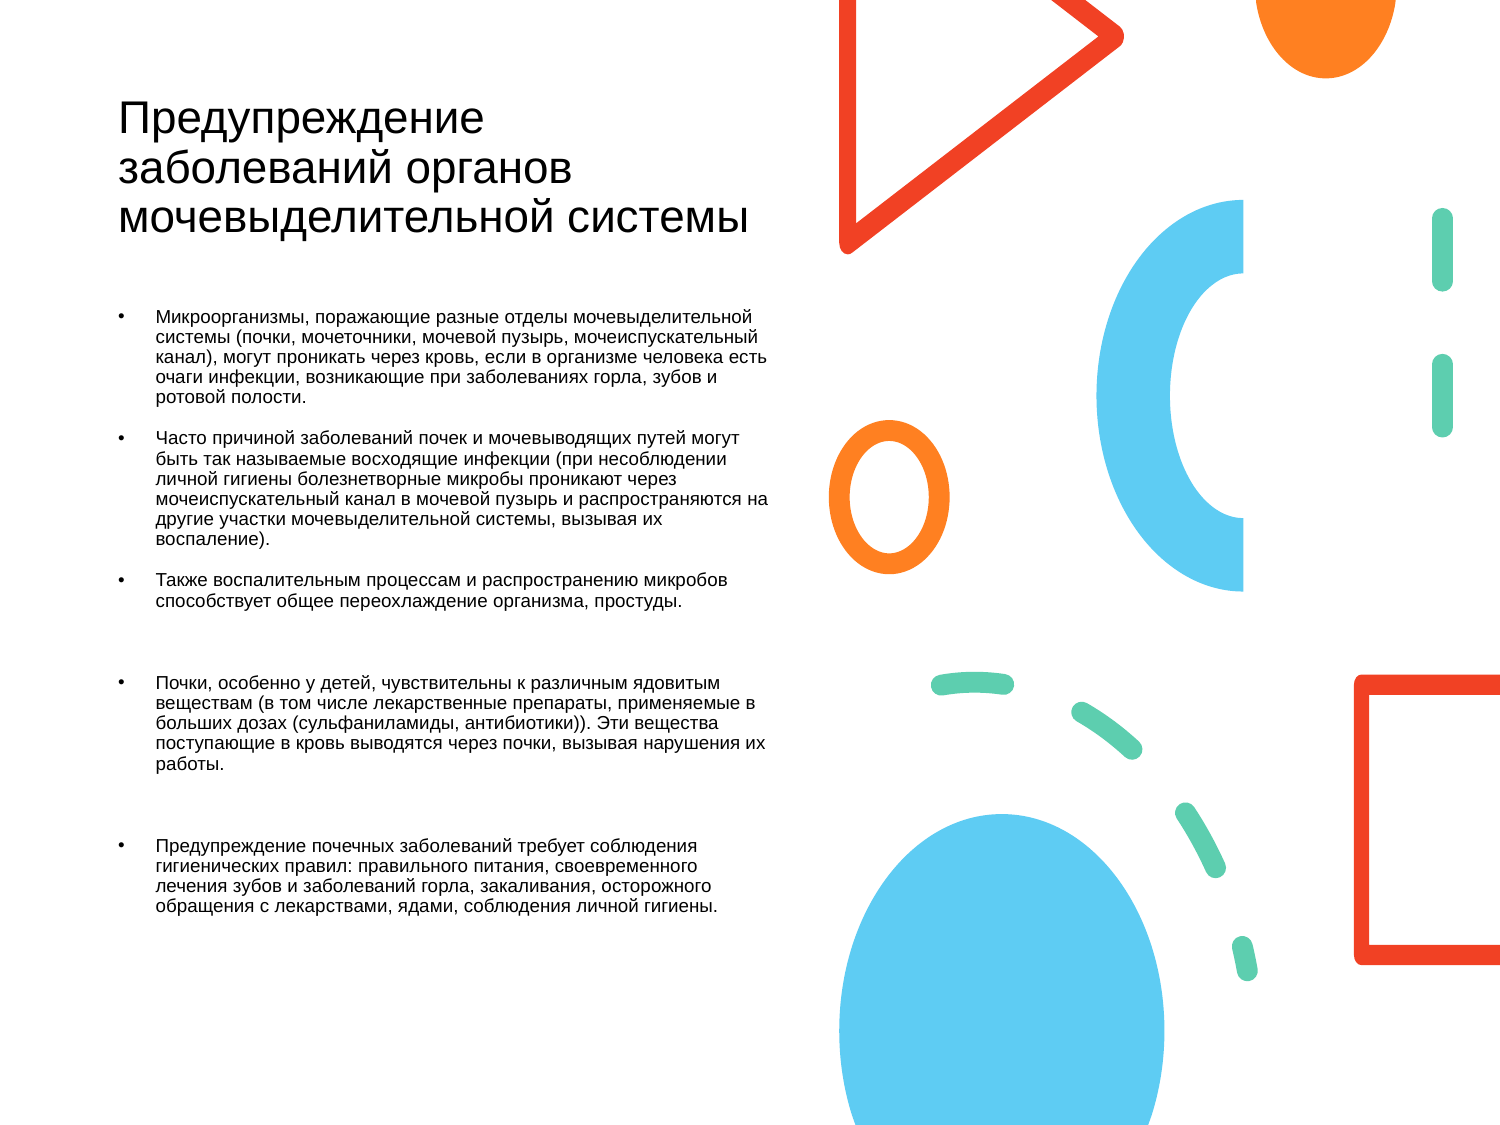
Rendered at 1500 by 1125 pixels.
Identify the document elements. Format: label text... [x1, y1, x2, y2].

text_box [0, 0, 1500, 1125]
title Предупреждение заболеваний органов мочевыделительной системы [103, 59, 787, 278]
text_box [1353, 674, 1500, 966]
text_box [838, 813, 1166, 1125]
text_box [839, 0, 1124, 255]
text_box [940, 681, 1248, 986]
text_box [1095, 198, 1245, 593]
text_box [838, 429, 941, 565]
list Микроорганизмы, поражающие разные отделы мочевыделительной системы (почки, мочеточники, мочевой пузырь, мочеиспускательный канал), могут проникать через кровь, если в организме человека есть очаги инфекции, возникающие при заболеваниях горла, зубов и ротовой полости. Часто причиной заболеваний почек и мочевыводящих путей могут быть так называемые восходящие инфекции (при несоблюдении личной гигиены болезнетворные микробы проникают через мочеиспускательный канал в мочевой пузырь и распространяются на другие участки мочевыделительной системы, вызывая их воспаление). Также воспалительным процессам и распространению микробов способствует общее переохлаждение организма, простуды. Почки, особенно у детей, чувствительны к различным ядовитым веществам (в том числе лекарственные препараты, применяемые в больших дозах (сульфаниламиды, антибиотики)). Эти вещества поступающие в кровь выводятся через почки, вызывая нарушения их работы. Предупреждение почечных заболеваний требует соблюдения гигиенических правил: правильного питания, своевременного лечения зубов и заболеваний горла, закаливания, осторожного обращения с лекарствами, ядами, соблюдения личной гигиены. [103, 299, 787, 1014]
text_box [1254, 0, 1397, 80]
